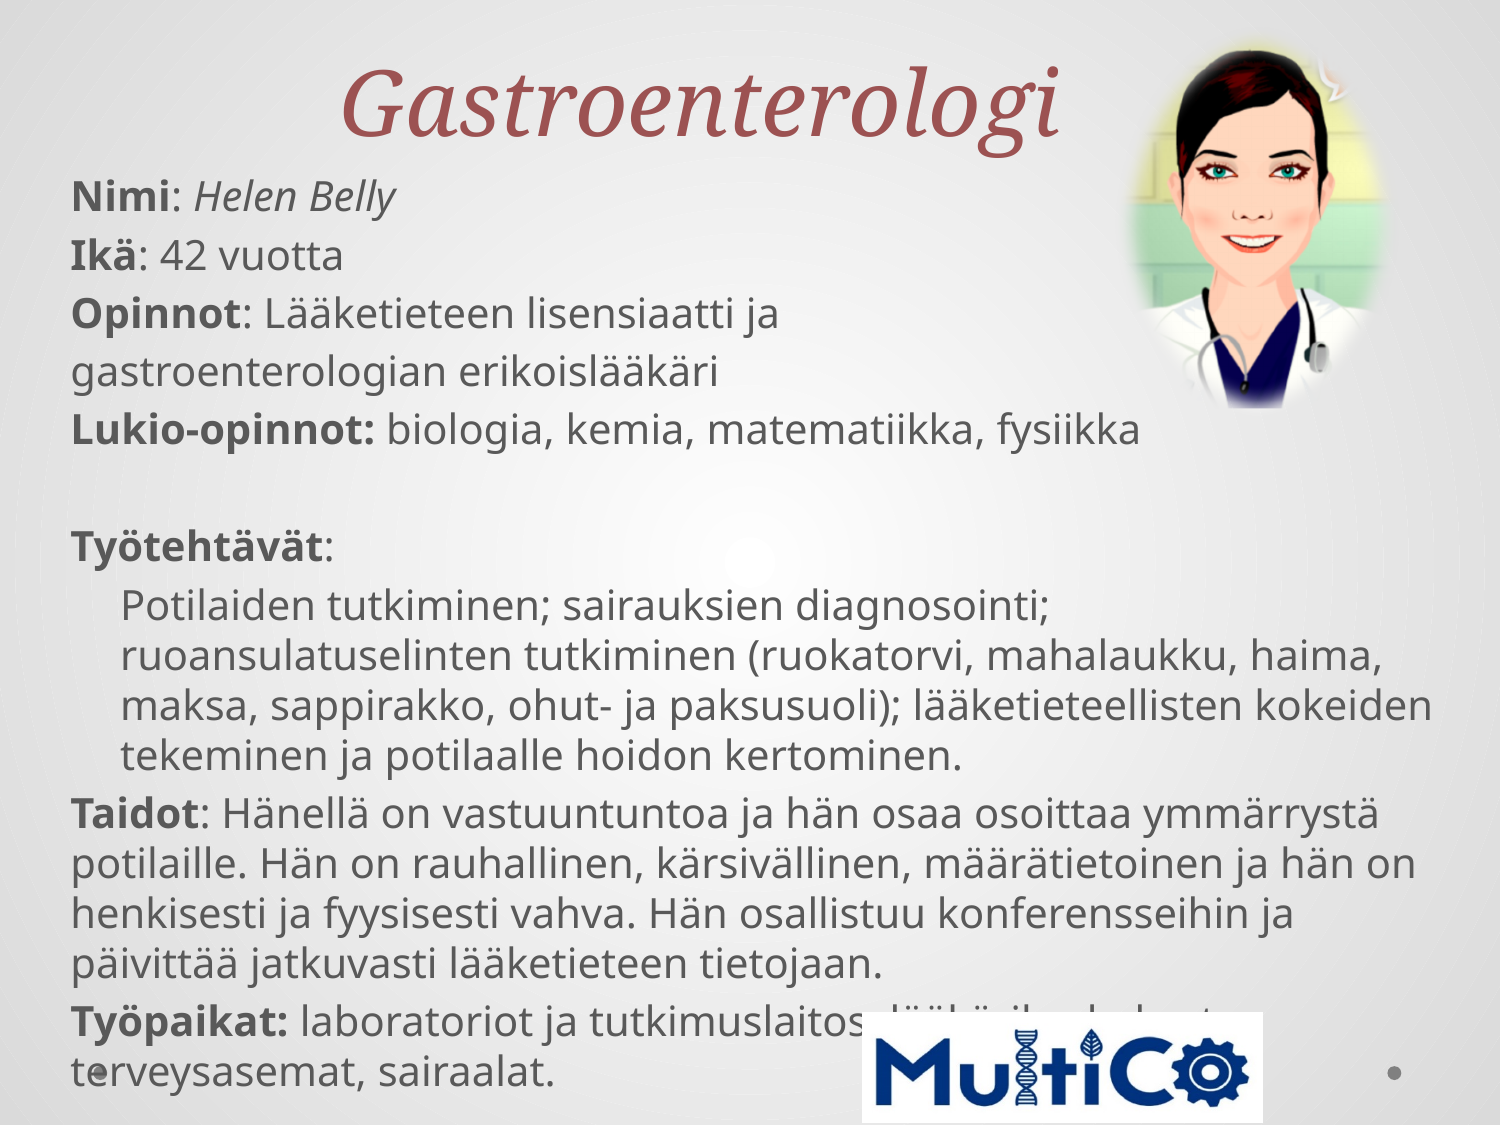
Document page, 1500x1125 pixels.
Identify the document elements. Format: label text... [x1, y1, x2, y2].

list Nimi: Helen Belly Ikä: 42 vuotta Opinnot: Lääketieteen lisensiaatti ja gastroenterologian erikoislääkäri Lukio-opinnot: biologia, kemia, matematiikka, fysiikka Työtehtävät: Potilaiden tutkiminen; sairauksien diagnosointi; ruoansulatuselinten tutkiminen (ruokatorvi, mahalaukku, haima, maksa, sappirakko, ohut- ja paksusuoli); lääketieteellisten kokeiden tekeminen ja potilaalle hoidon kertominen. Taidot: Hänellä on vastuuntuntoa ja hän osaa osoittaa ymmärrystä potilaille. Hän on rauhallinen, kärsivällinen, määrätietoinen ja hän on henkisesti ja fyysisesti vahva. Hän osallistuu konferensseihin ja päivittää jatkuvasti lääketieteen tietojaan. Työpaikat: laboratoriot ja tutkimuslaitos, lääkärikeskukset, terveysasemat, sairaalat. [37, 162, 1463, 988]
title Gastroenterologi [37, 0, 1388, 162]
picture [1113, 24, 1401, 425]
picture [862, 1012, 1263, 1124]
